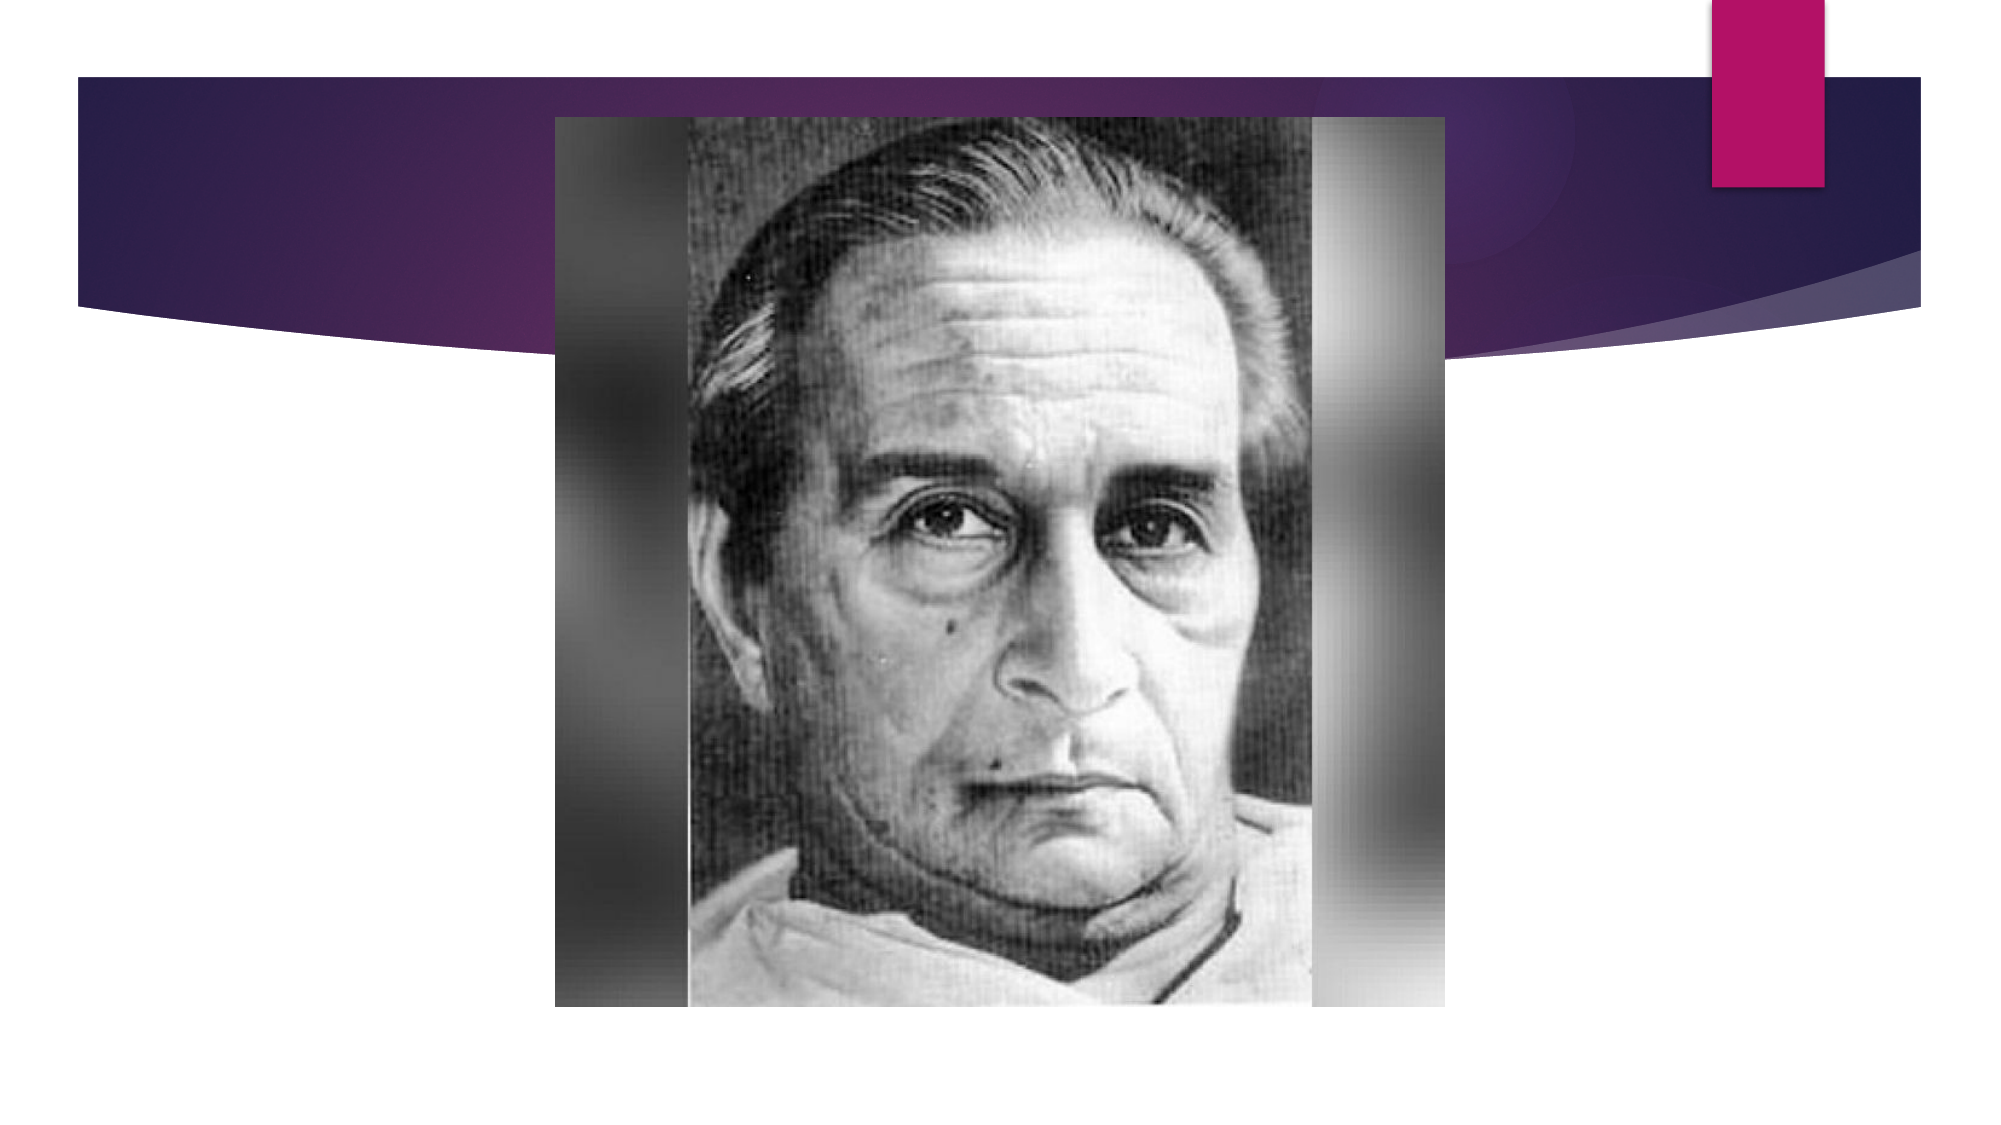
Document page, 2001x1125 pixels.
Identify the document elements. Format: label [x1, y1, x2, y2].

picture [555, 117, 1445, 1008]
